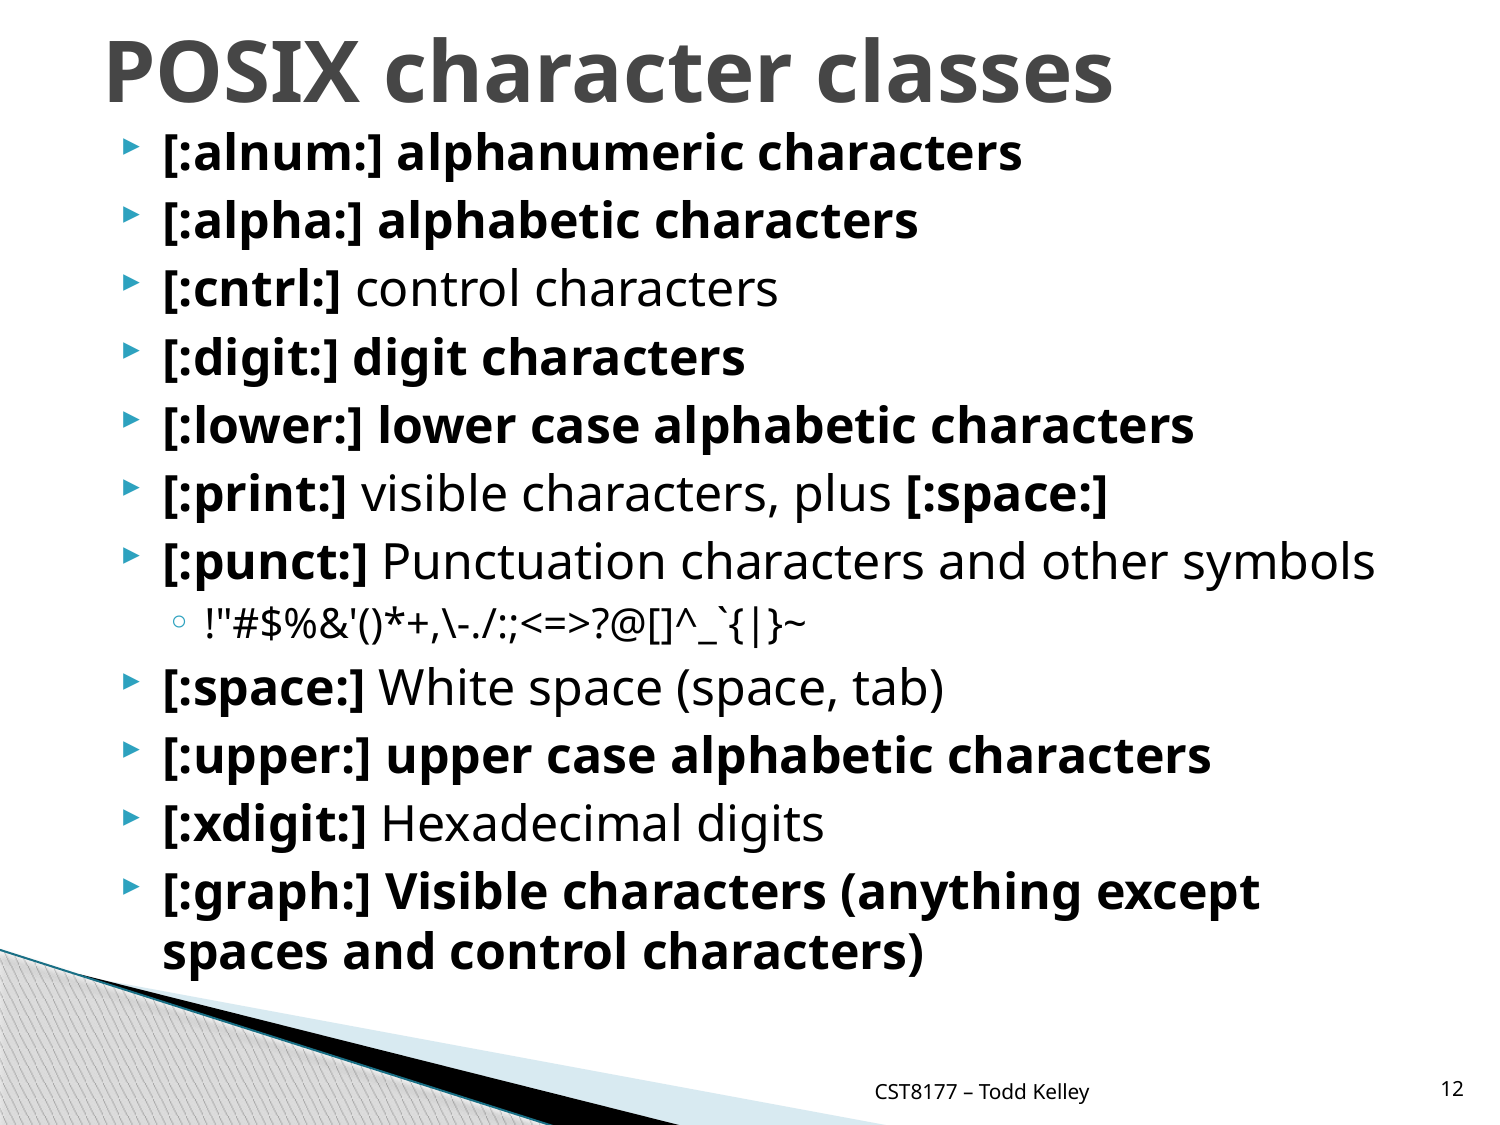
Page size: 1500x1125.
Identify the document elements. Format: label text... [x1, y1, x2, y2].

footer CST8177 – Todd Kelley [718, 1051, 1105, 1112]
list [:alnum:] alphanumeric characters [:alpha:] alphabetic characters [:cntrl:] control characters [:digit:] digit characters [:lower:] lower case alphabetic characters [:print:] visible characters, plus [:space:] [:punct:] Punctuation characters and other symbols !"#$%&'()*+,\-./:;<=>?@[]^_`{|}~ [:space:] White space (space, tab) [:upper:] upper case alphabetic characters [:xdigit:] Hexadecimal digits [:graph:] Visible characters (anything except spaces and control characters) [87, 163, 1438, 1001]
slide_number 12 [1418, 1051, 1479, 1112]
title POSIX character classes [87, 0, 1438, 163]
